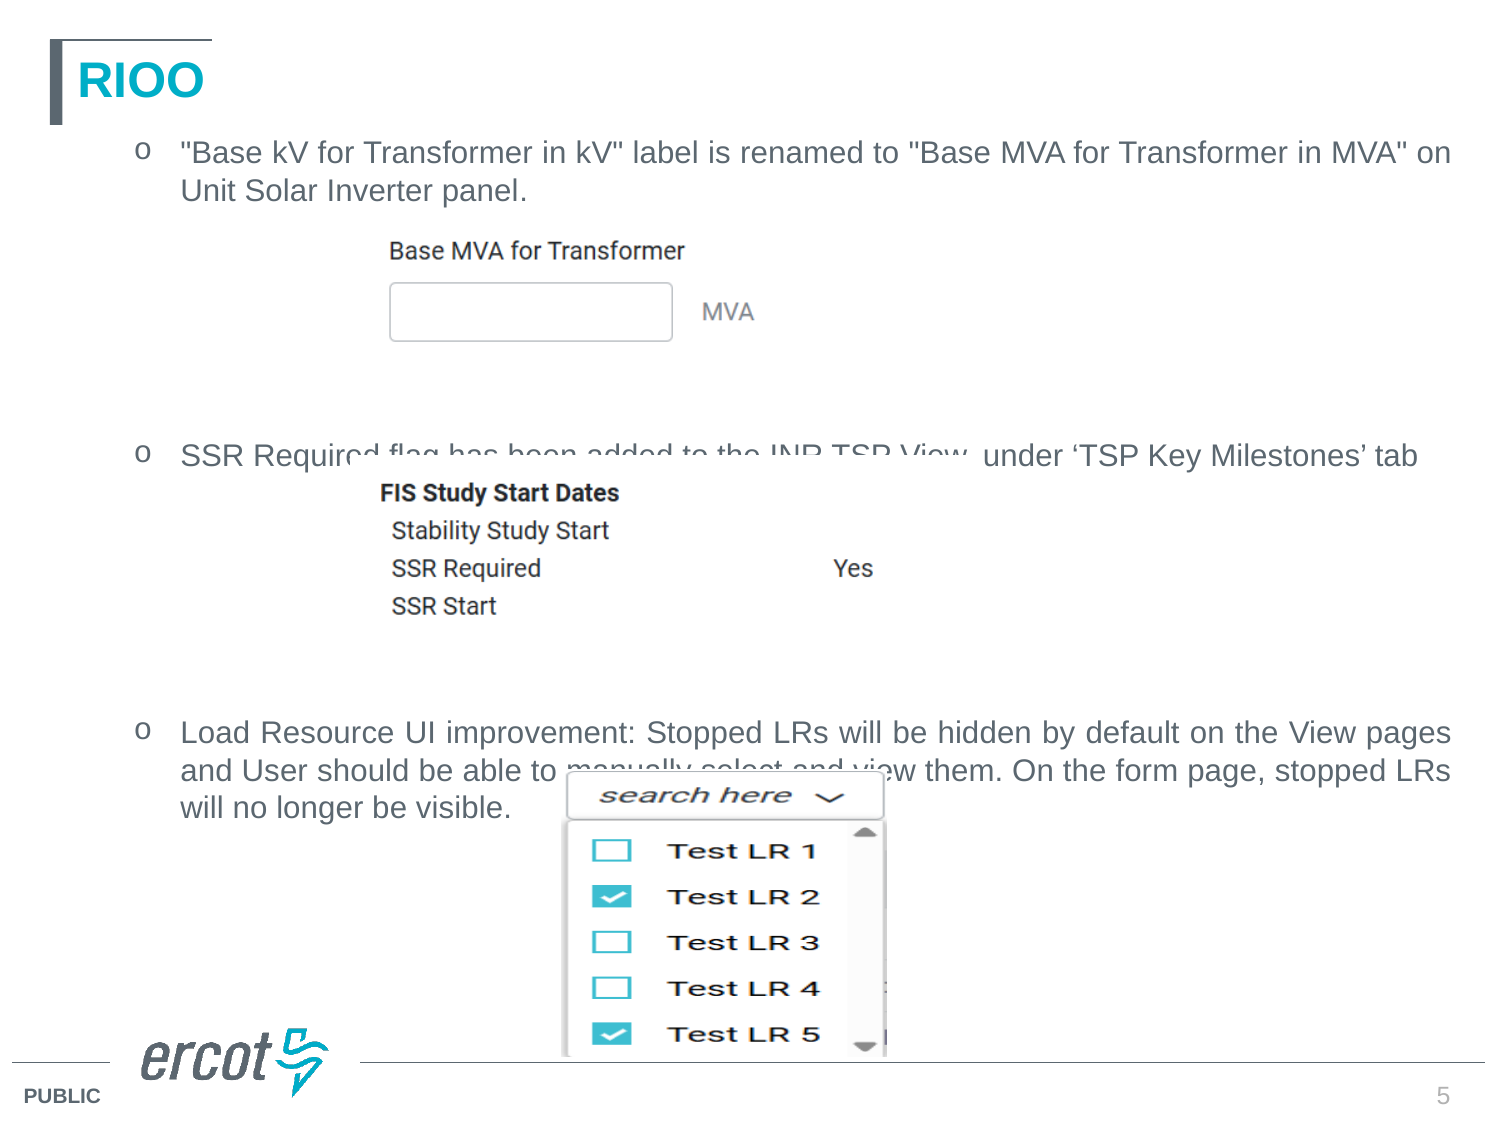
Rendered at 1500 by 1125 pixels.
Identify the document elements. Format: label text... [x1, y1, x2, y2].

title RIOO [62, 39, 1450, 125]
list "Base kV for Transformer in kV" label is renamed to "Base MVA for Transformer in MVA" on Unit Solar Inverter panel. SSR Required flag has been added to the INR TSP View, under ‘TSP Key Milestones’ tab Load Resource UI improvement: Stopped LRs will be hidden by default on the View pages and User should be able to manually select and view them. On the form page, stopped LRs will no longer be visible. [43, 125, 1469, 1038]
picture [377, 228, 757, 352]
picture [560, 769, 887, 1058]
slide_number 5 [1400, 1076, 1488, 1113]
picture [349, 455, 973, 640]
picture [137, 1038, 332, 1100]
